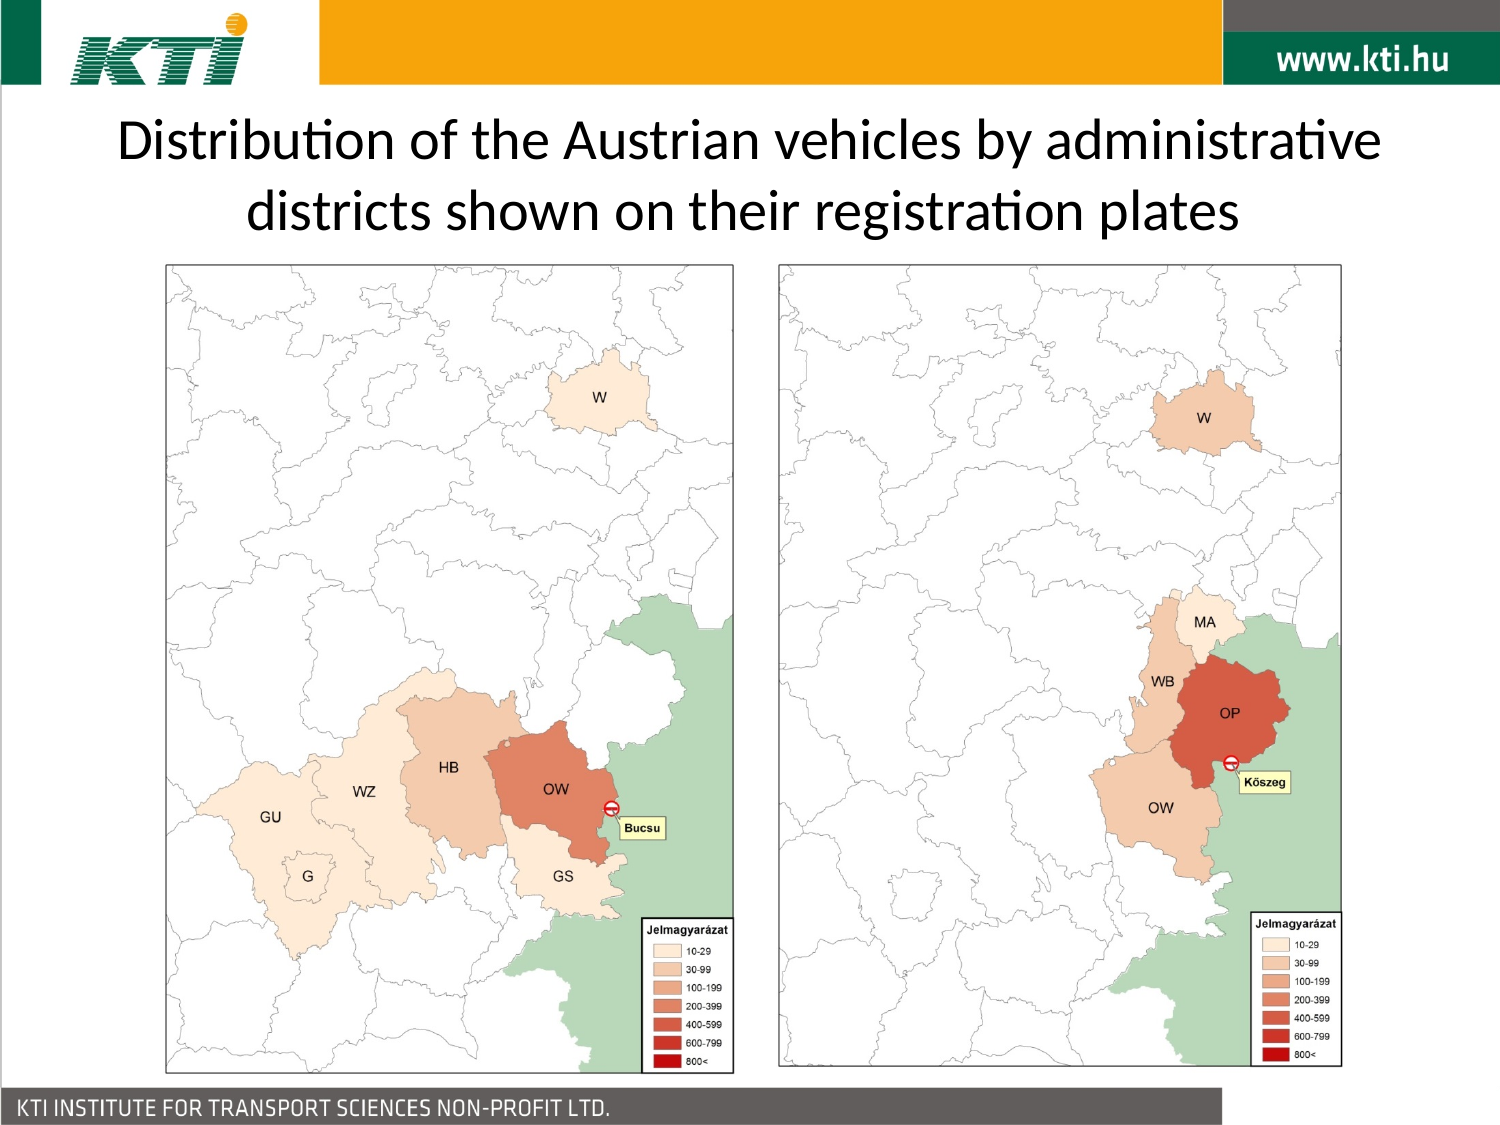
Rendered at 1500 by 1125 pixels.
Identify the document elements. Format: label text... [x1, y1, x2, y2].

picture [0, 0, 1500, 1125]
text_box Distribution of the Austrian vehicles by administrative districts shown on their registration plates [53, 94, 1447, 256]
